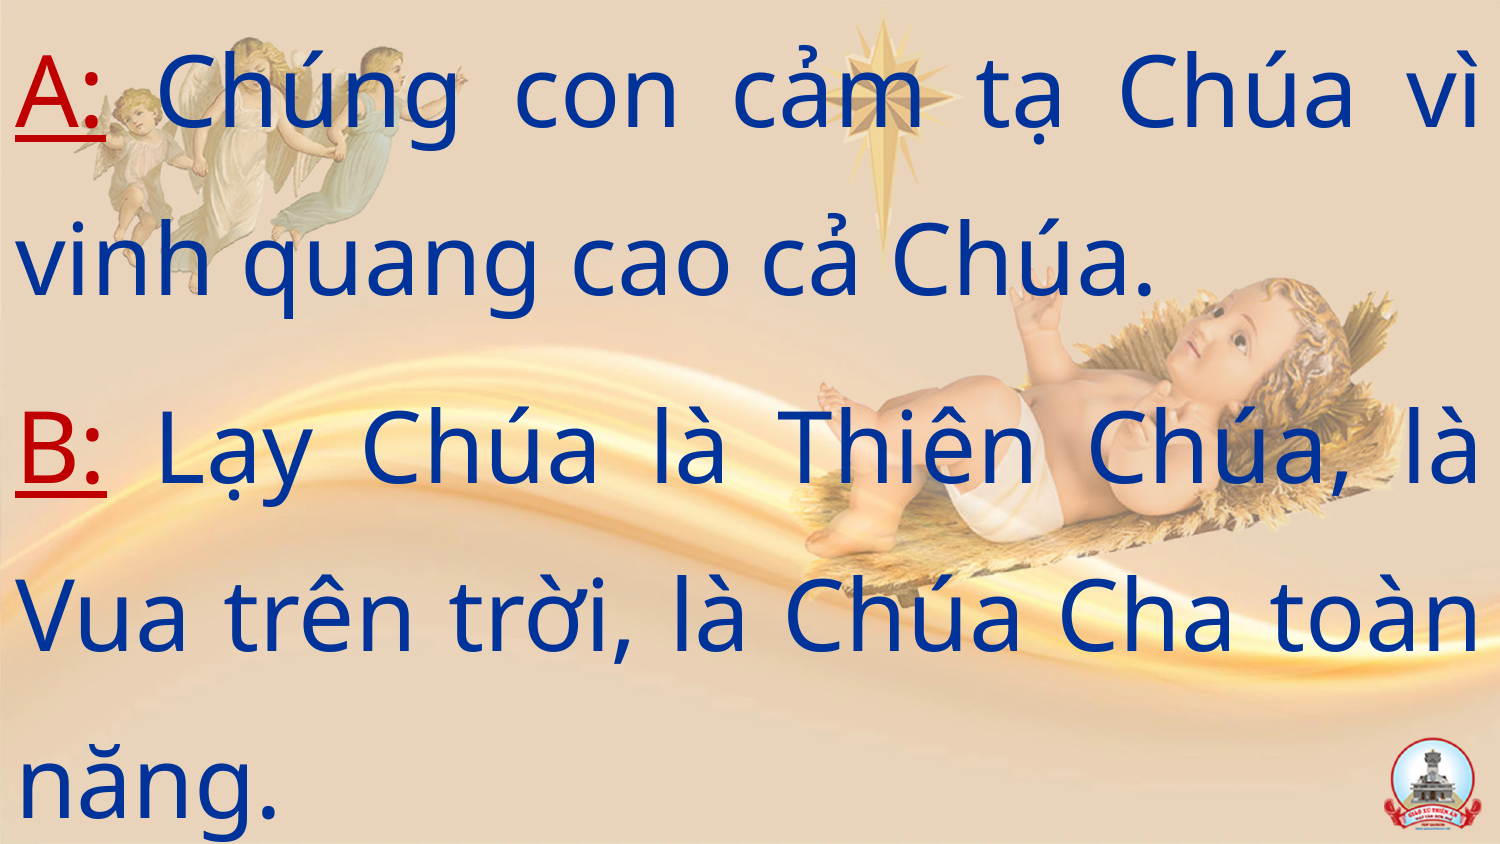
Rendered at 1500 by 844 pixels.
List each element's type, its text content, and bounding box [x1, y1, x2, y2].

list A: Chúng con cảm tạ Chúa vì vinh quang cao cả Chúa. B: Lạy Chúa là Thiên Chúa, là Vua trên trời, là Chúa Cha toàn năng. [0, 0, 1500, 844]
